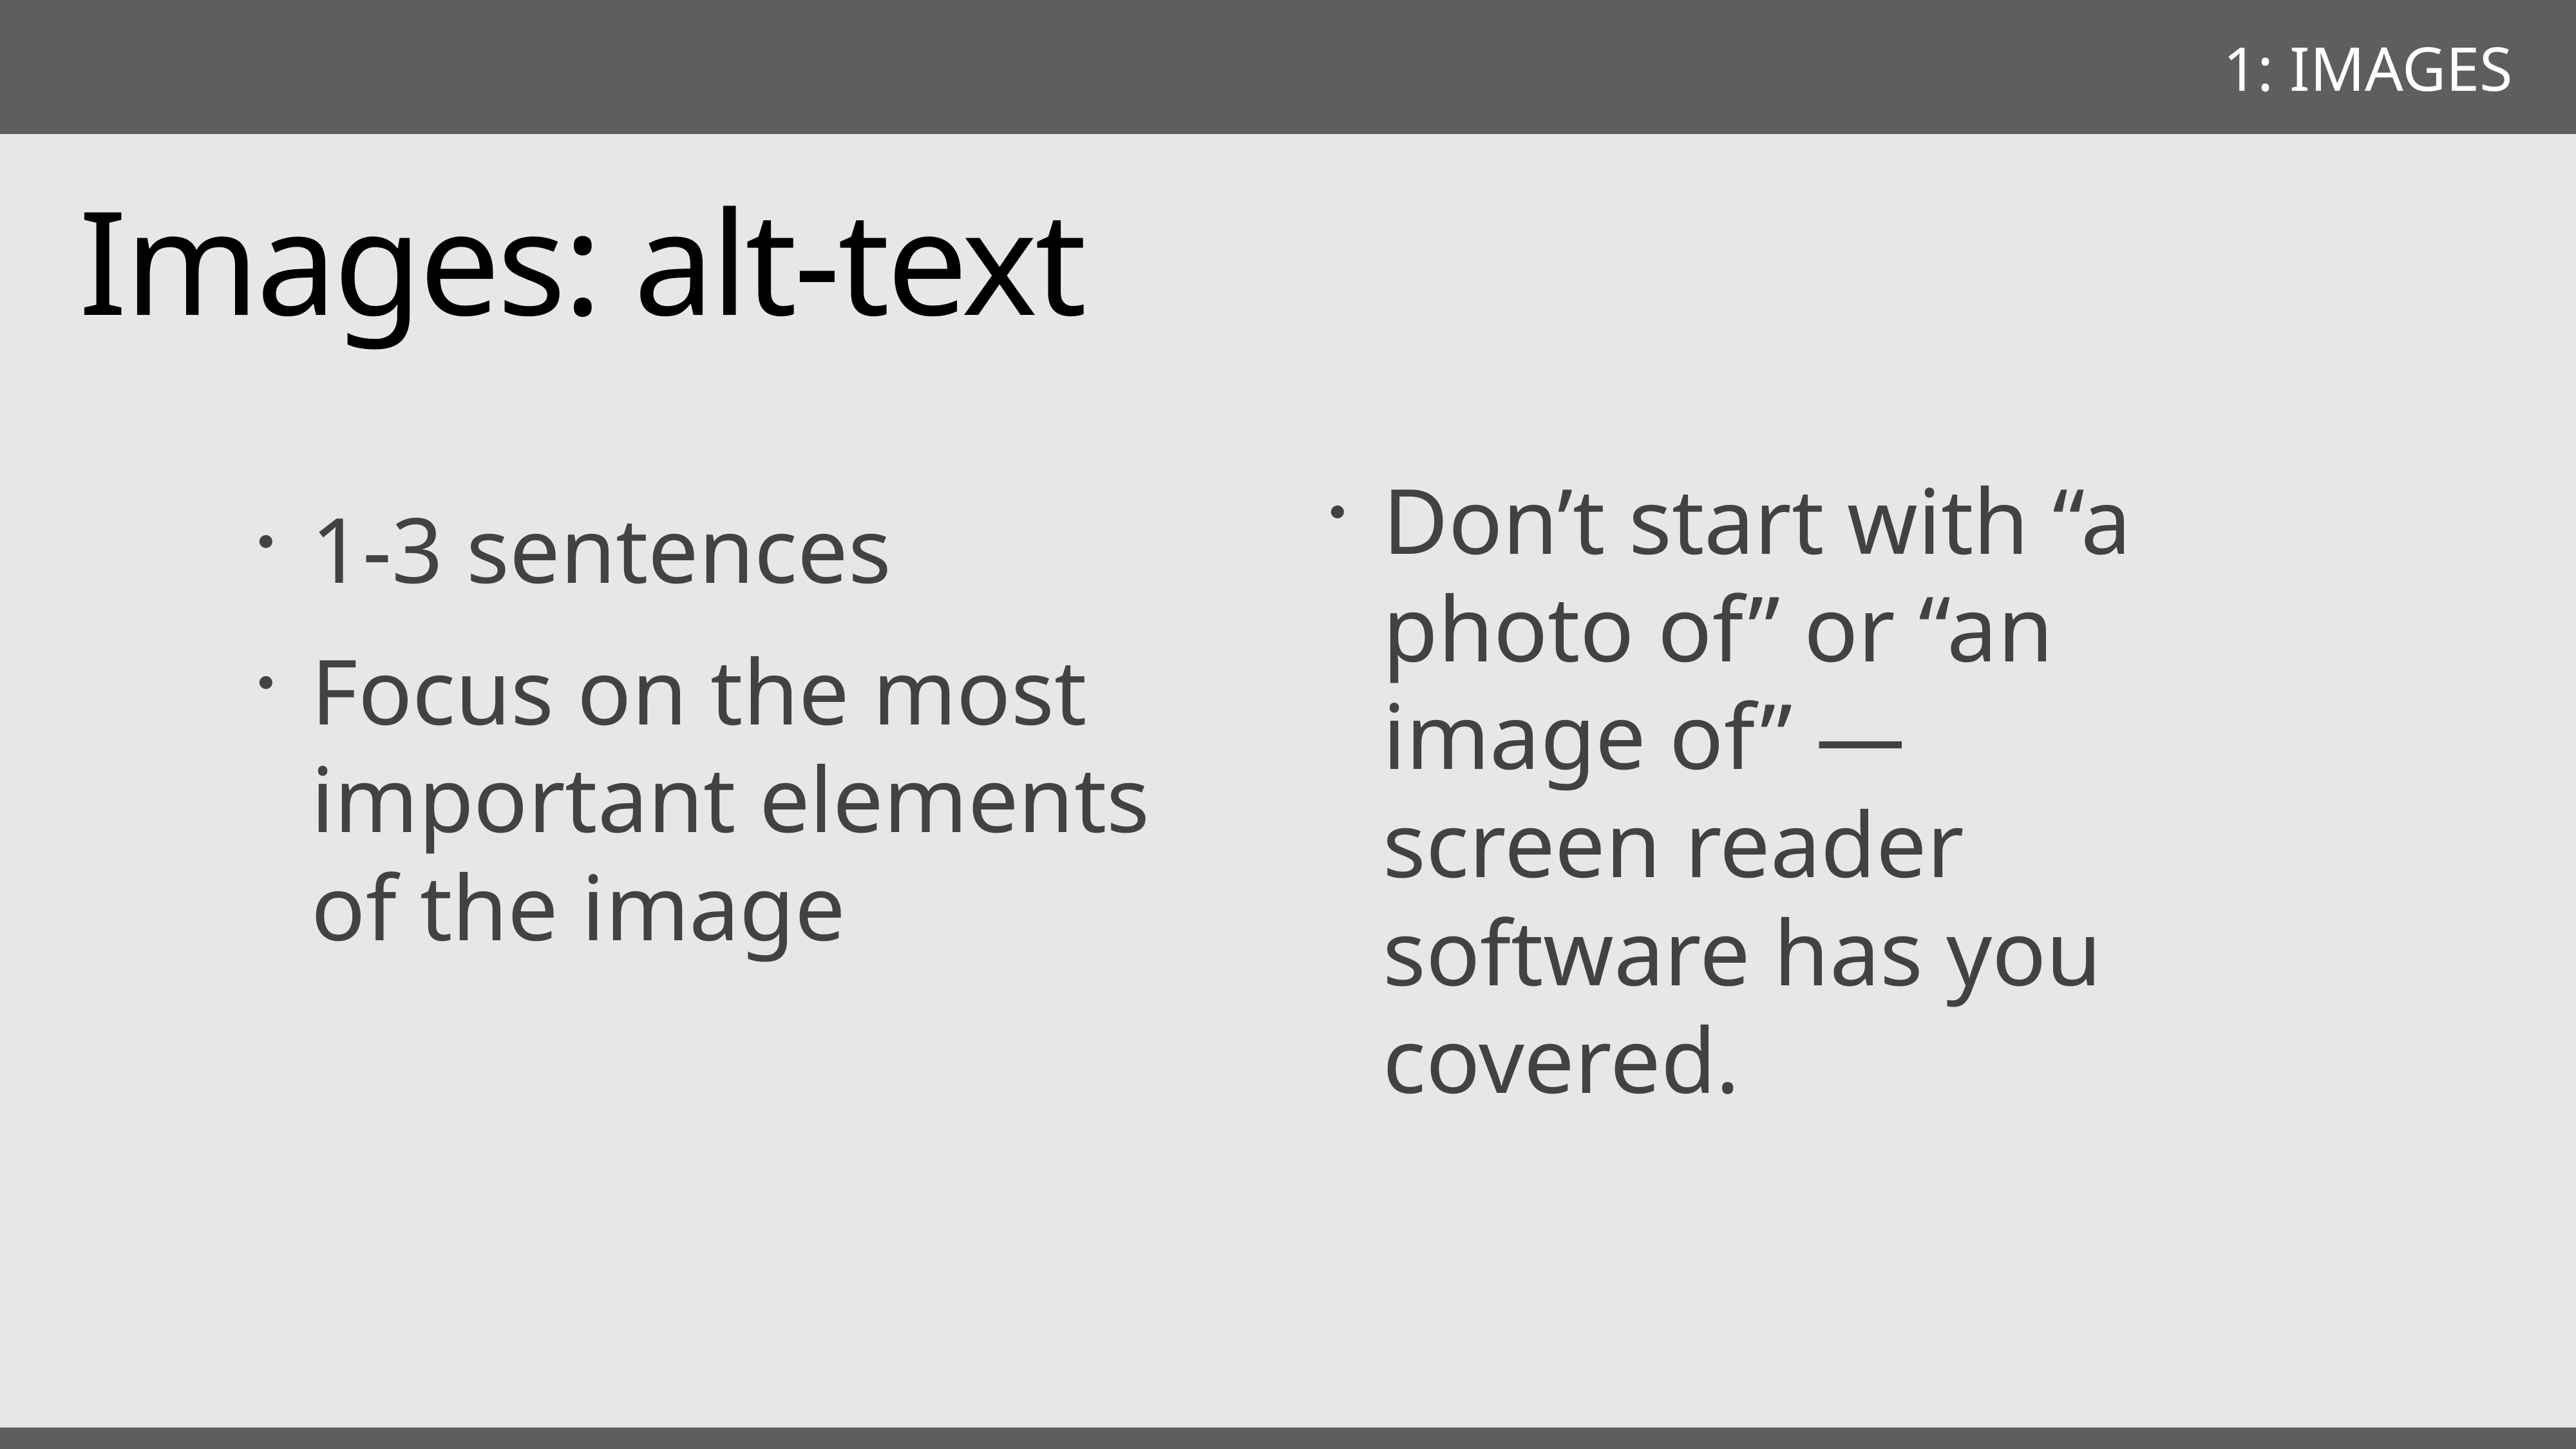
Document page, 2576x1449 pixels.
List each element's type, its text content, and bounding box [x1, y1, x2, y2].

text_box Don’t start with “a photo of” or “an image of” — screen reader software has you covered. [1266, 459, 2149, 1117]
text_box 1-3 sentences Focus on the most important elements of the image [194, 488, 1220, 964]
text_box 1: IMAGES [2217, 25, 2519, 109]
title Images: alt-text [73, 147, 1996, 401]
